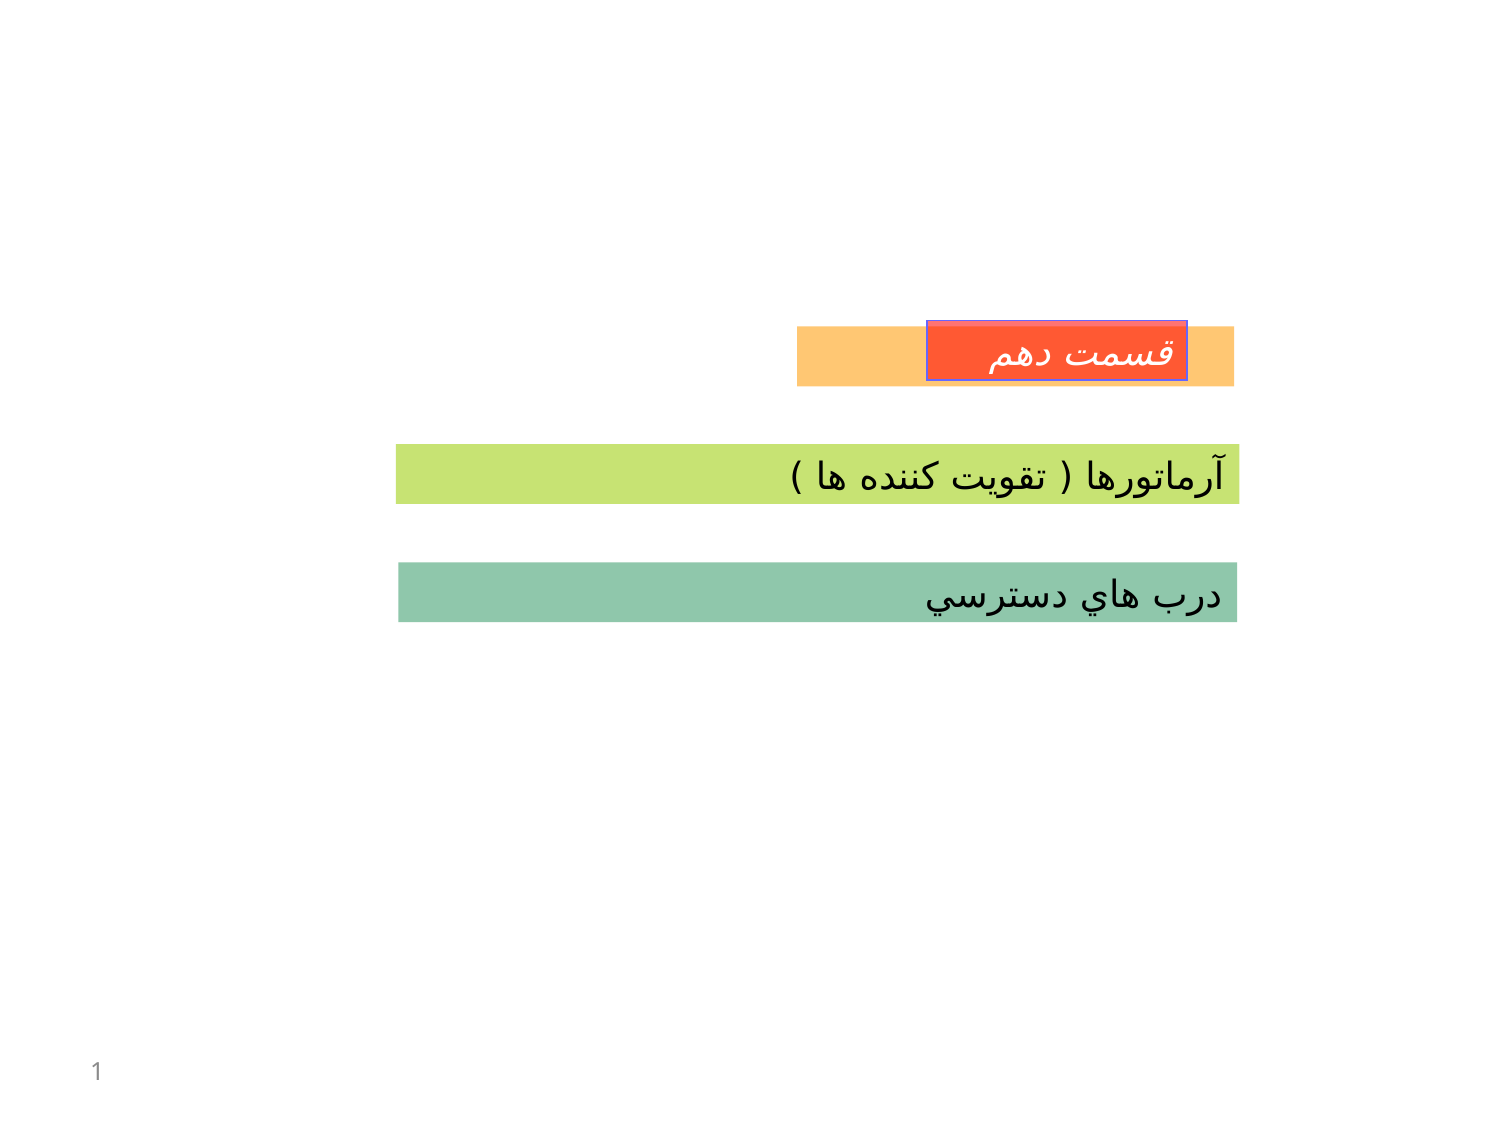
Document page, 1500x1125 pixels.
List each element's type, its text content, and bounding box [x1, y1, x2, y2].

slide_number 1 [75, 1042, 425, 1103]
text_box آرماتور‌ها ( تقويت كننده ها ) [395, 444, 1240, 504]
text_box قسمت دهم [927, 320, 1187, 381]
text_box [797, 326, 1235, 387]
text_box درب هاي دسترسي [398, 562, 1238, 623]
